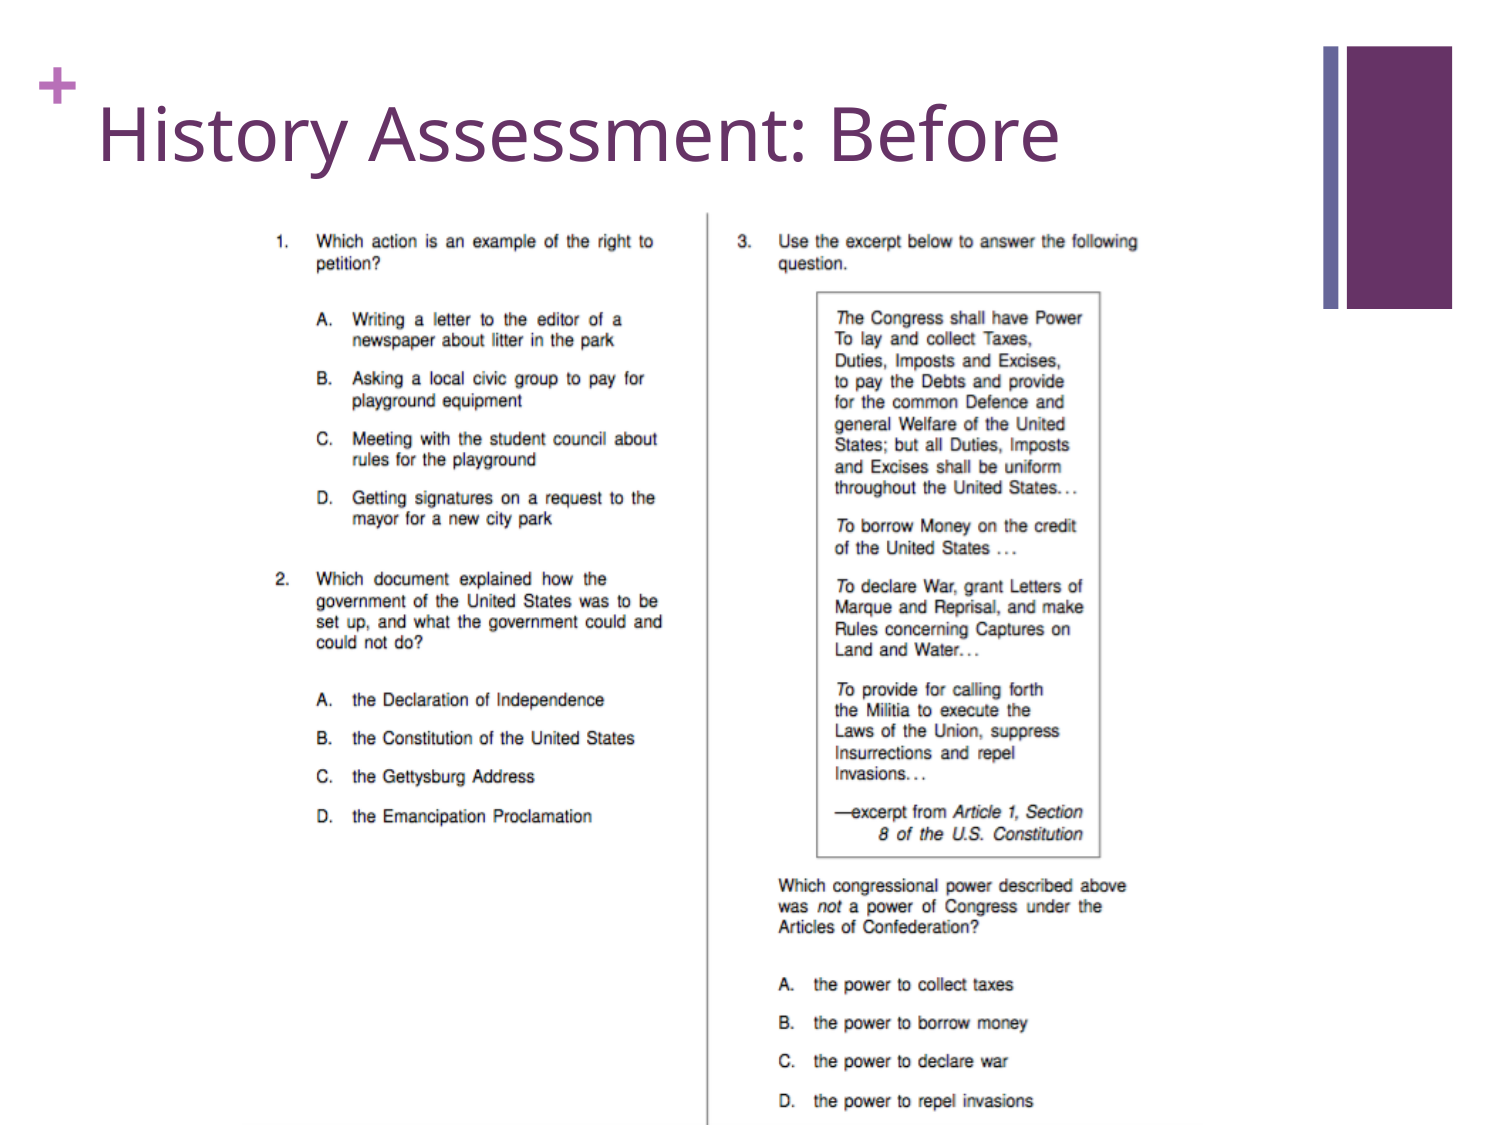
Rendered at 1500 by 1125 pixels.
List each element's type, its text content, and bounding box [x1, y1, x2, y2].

title History Assessment: Before [81, 79, 1322, 209]
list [0, 212, 1500, 1125]
